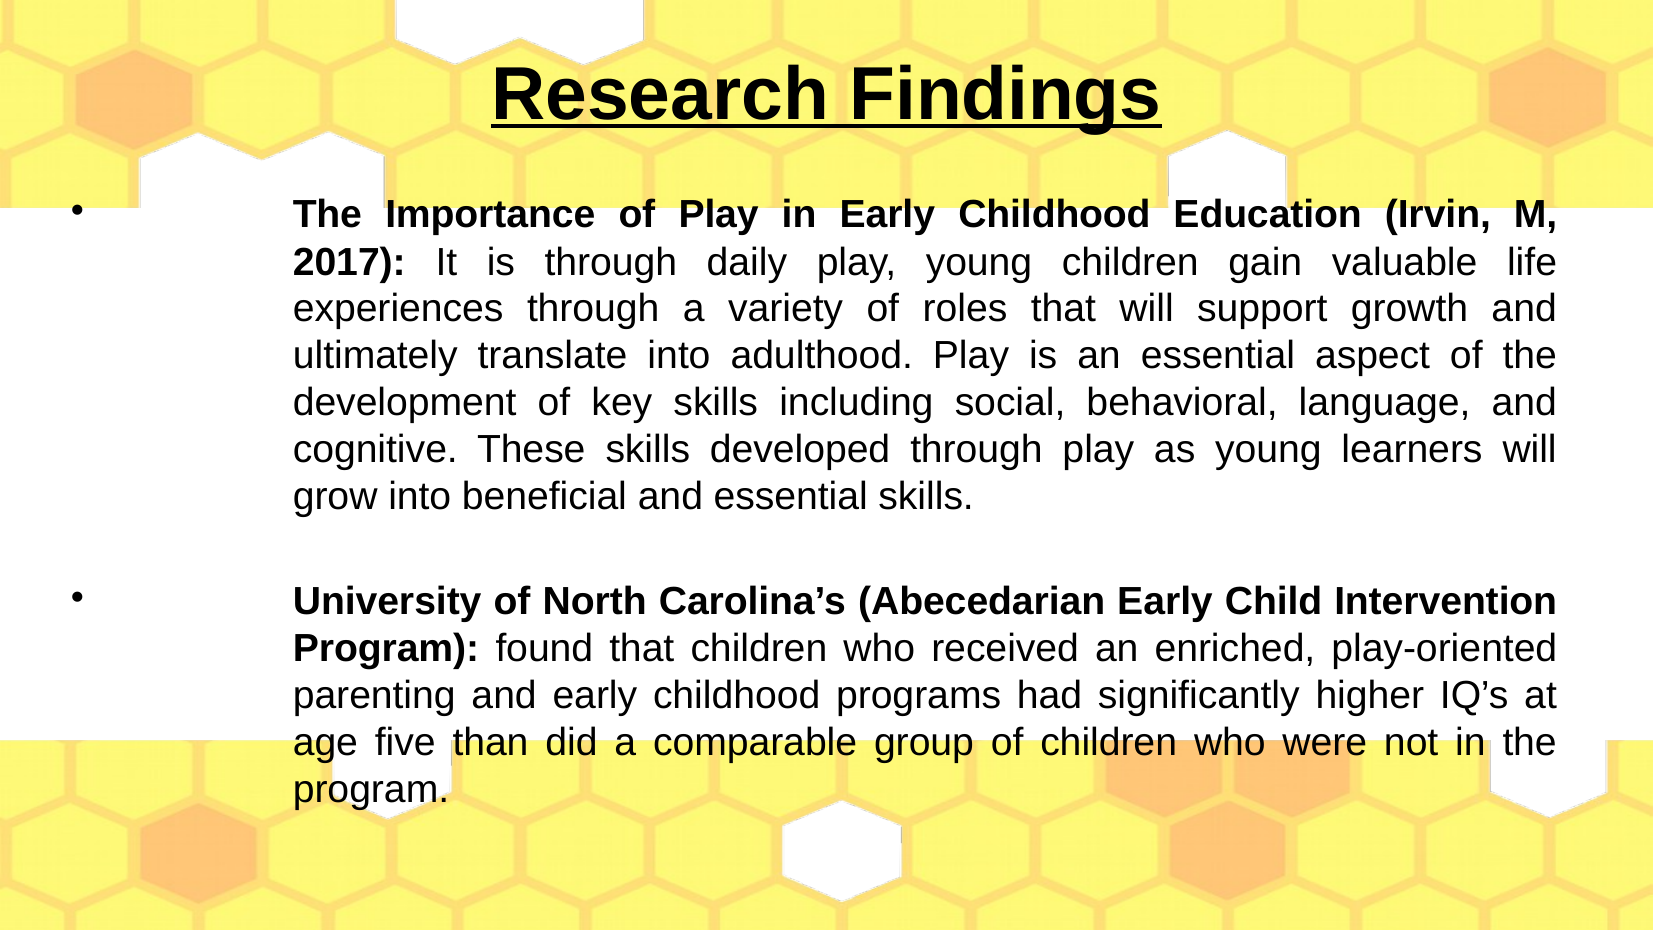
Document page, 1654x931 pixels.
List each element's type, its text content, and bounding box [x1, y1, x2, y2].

text_box Research Findings [82, 44, 1571, 135]
text_box The Importance of Play in Early Childhood Education (Irvin, M, 2017): It is through daily play, young children gain valuable life experiences through a variety of roles that will support growth and ultimately translate into adulthood. Play is an essential aspect of the development of key skills including social, behavioral, language, and cognitive. These skills developed through play as young learners will grow into beneficial and essential skills. University of North Carolina’s (Abecedarian Early Child Intervention Program): found that children who received an enriched, play-oriented parenting and early childhood programs had significantly higher IQ’s at age five than did a comparable group of children who were not in the program. [70, 188, 1559, 815]
picture [0, 0, 1653, 208]
picture [0, 740, 1653, 930]
